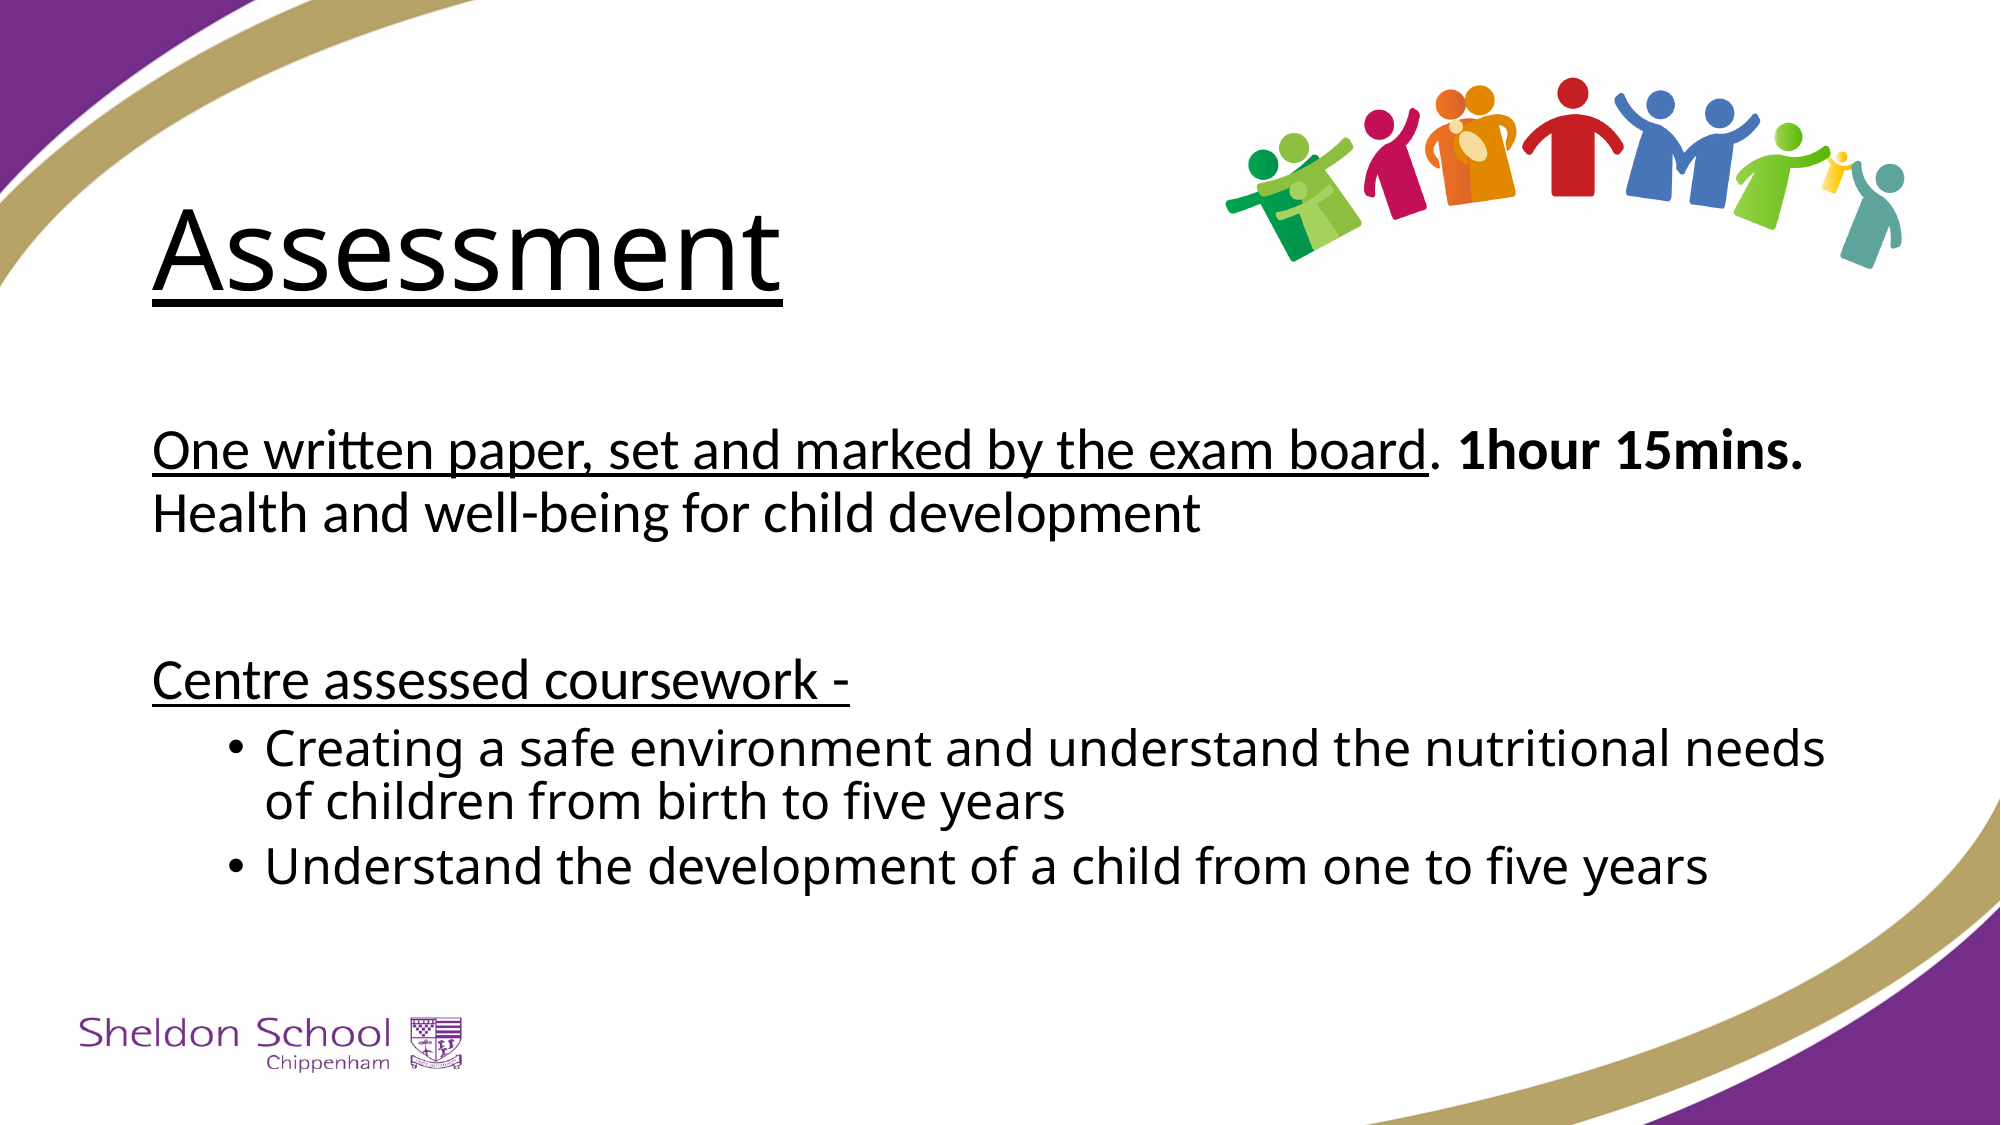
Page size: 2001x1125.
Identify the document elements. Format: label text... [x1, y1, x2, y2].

picture [70, 1010, 473, 1082]
picture [1213, 73, 1932, 272]
picture [0, 0, 506, 304]
list Assessment One written paper, set and marked by the exam board. 1hour 15mins. Health and well-being for child development Centre assessed coursework - Creating a safe environment and understand the nutritional needs of children from birth to five years Understand the development of a child from one to five years [137, 185, 1863, 1014]
picture [1208, 669, 2000, 1125]
